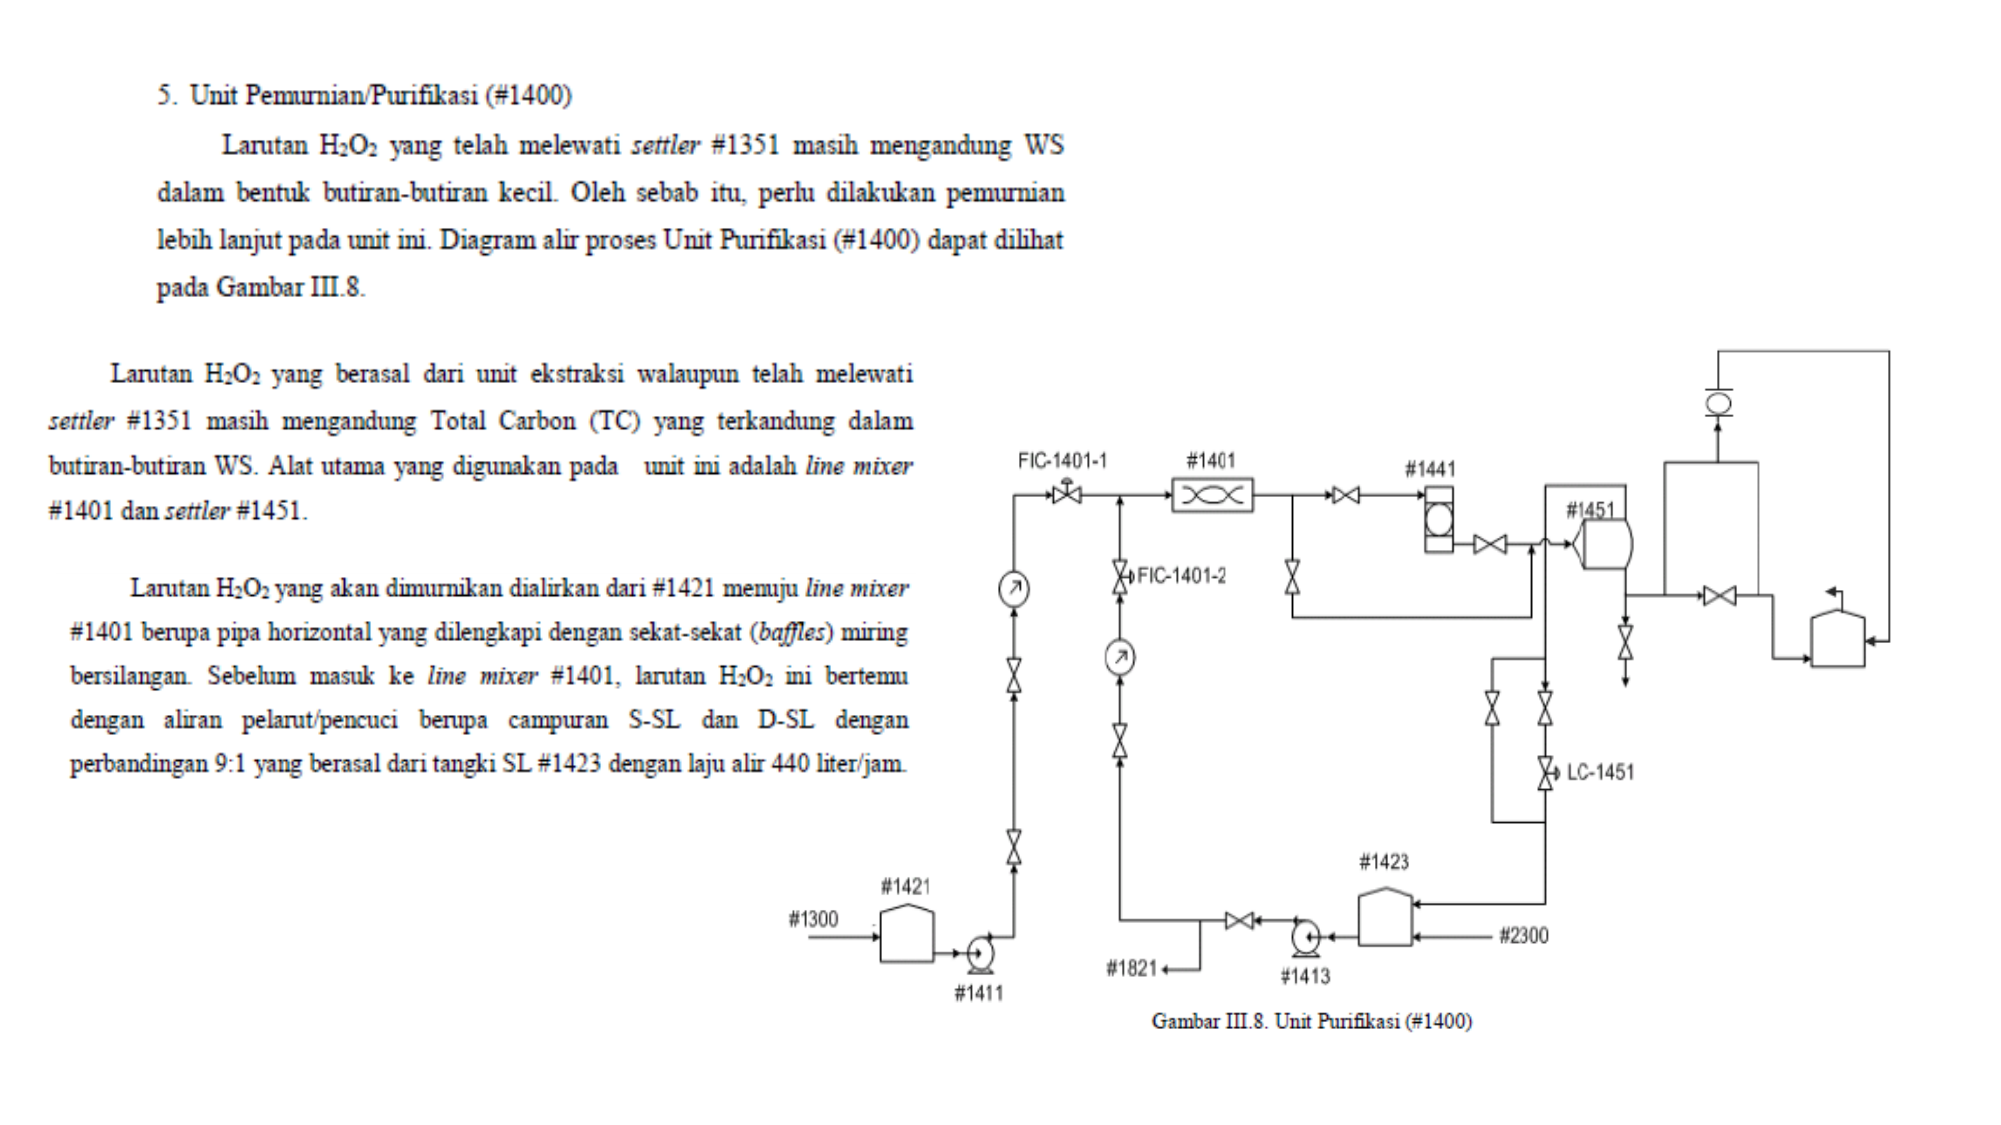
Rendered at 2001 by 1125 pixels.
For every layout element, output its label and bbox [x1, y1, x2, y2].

picture [137, 69, 1132, 313]
picture [34, 337, 1900, 1053]
